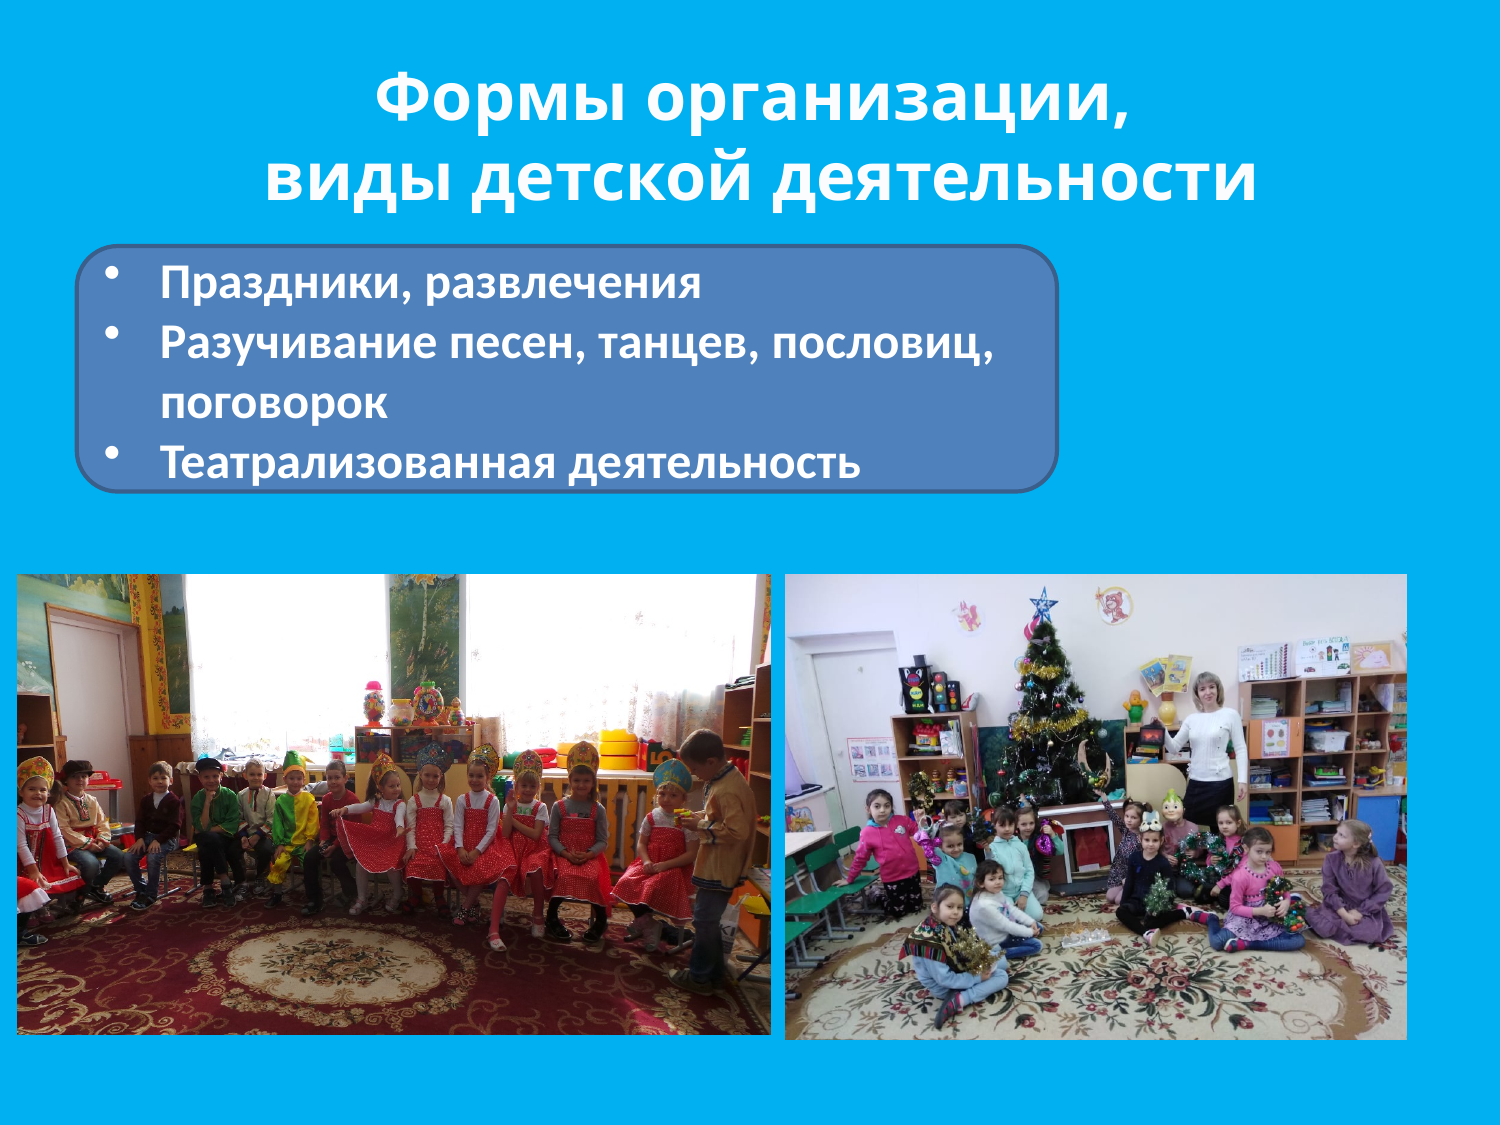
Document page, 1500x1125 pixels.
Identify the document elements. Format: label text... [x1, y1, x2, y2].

text_box Формы организации, виды детской деятельности [117, 46, 1407, 302]
text_box Праздники, развлечения Разучивание песен, танцев, пословиц, поговорок Театрализованная деятельность [74, 243, 1060, 494]
picture [18, 575, 770, 1034]
picture [786, 575, 1406, 1039]
